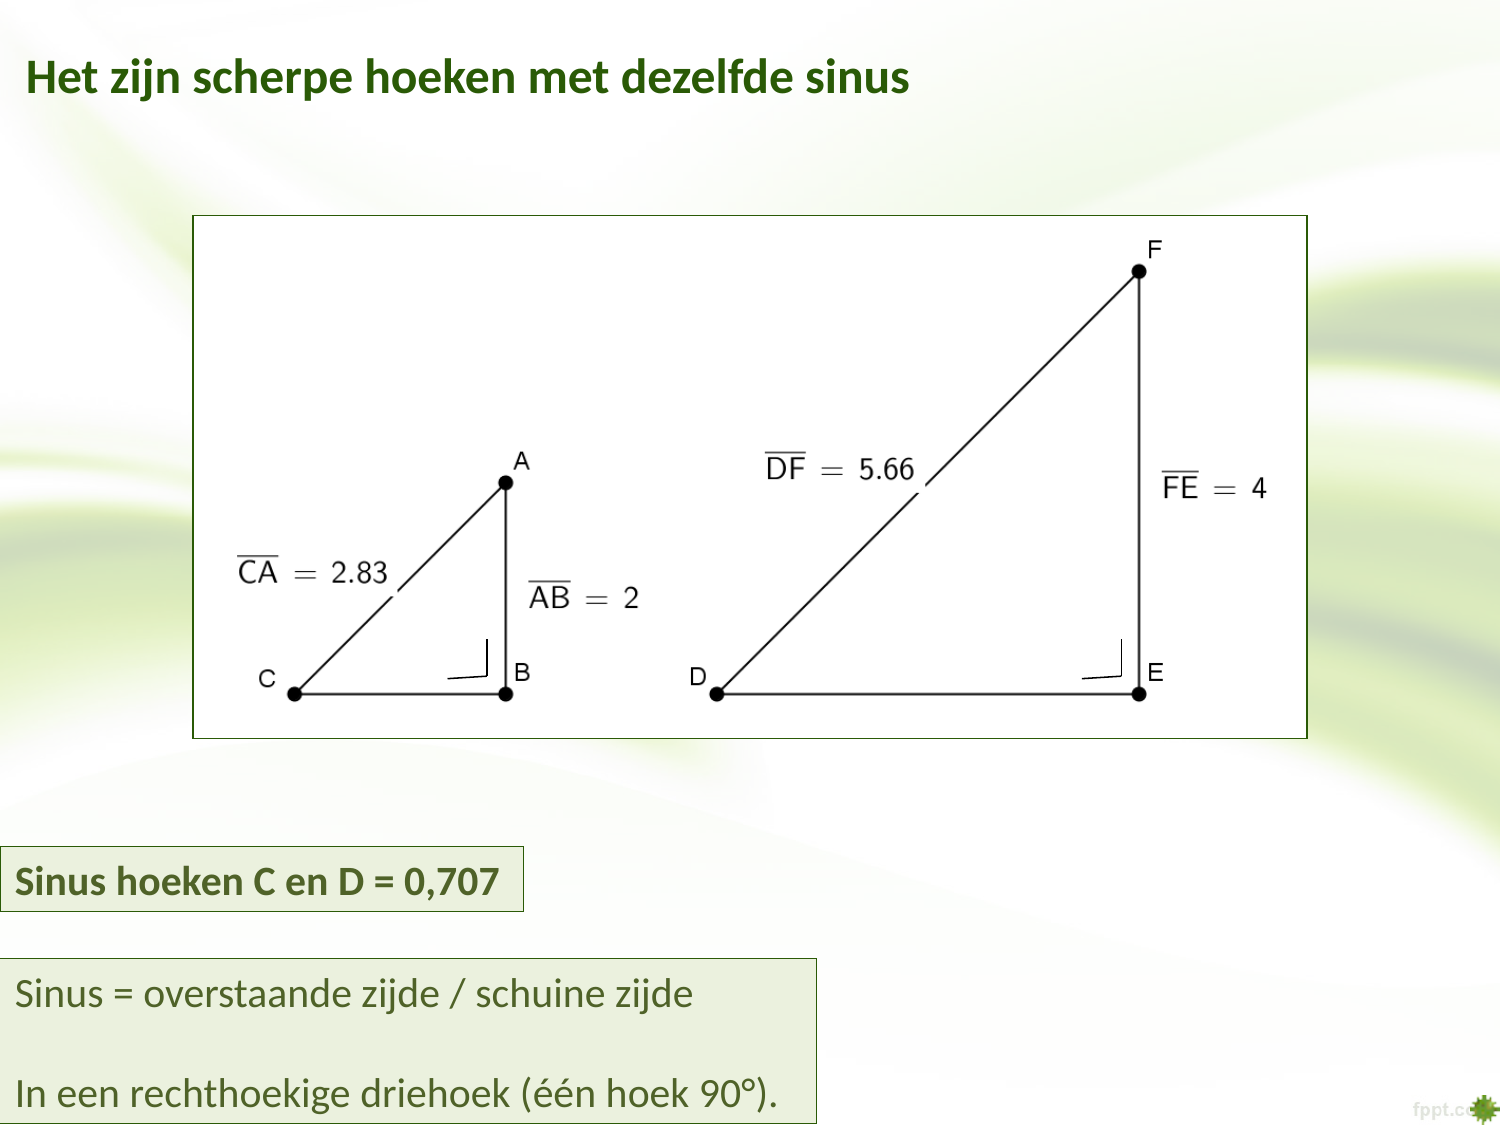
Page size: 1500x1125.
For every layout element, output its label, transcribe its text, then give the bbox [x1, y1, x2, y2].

title Het zijn scherpe hoeken met dezelfde sinus [0, 36, 1500, 112]
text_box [1081, 639, 1122, 679]
text_box Sinus = overstaande zijde / schuine zijde In een rechthoekige driehoek (één hoek 90°). [0, 958, 817, 1124]
picture [1470, 1095, 1500, 1125]
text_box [447, 639, 487, 679]
picture [193, 216, 1307, 738]
text_box Sinus hoeken C en D = 0,707 [0, 846, 524, 912]
